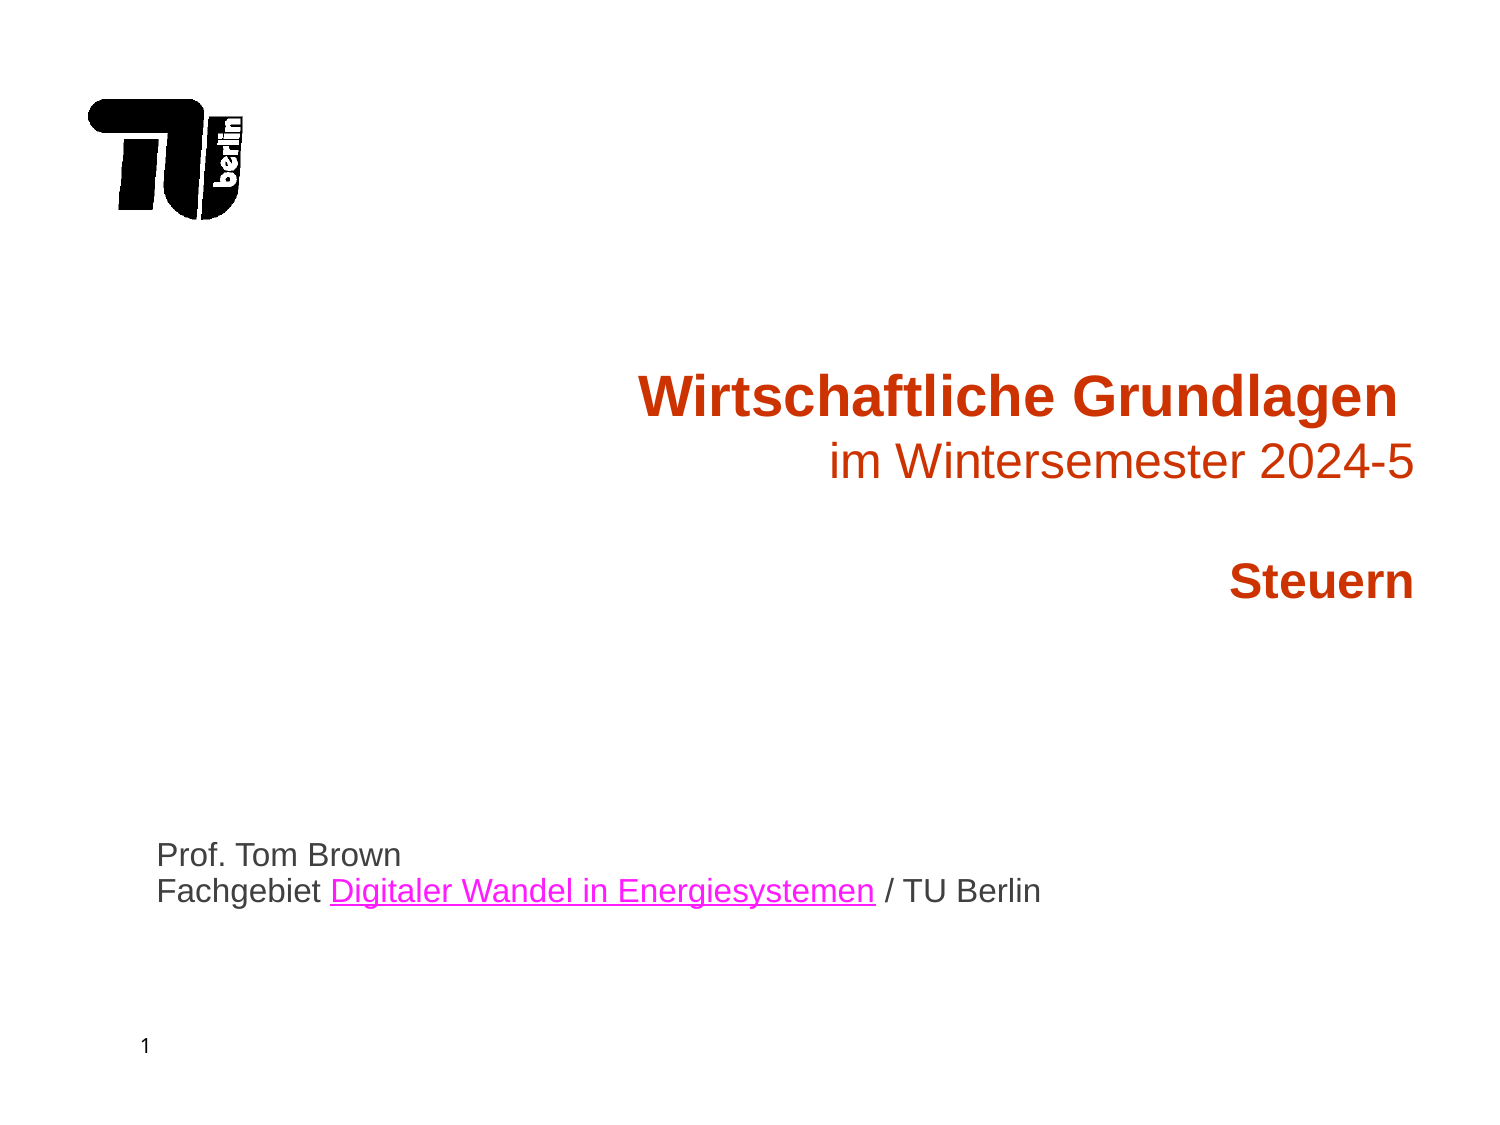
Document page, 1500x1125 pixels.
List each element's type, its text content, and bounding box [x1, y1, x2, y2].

picture [88, 99, 243, 220]
text_box Prof. Tom Brown Fachgebiet Digitaler Wandel in Energiesystemen / TU Berlin [141, 830, 1105, 917]
title Wirtschaftliche Grundlagen im Wintersemester 2024-5 Steuern [315, 207, 1431, 617]
